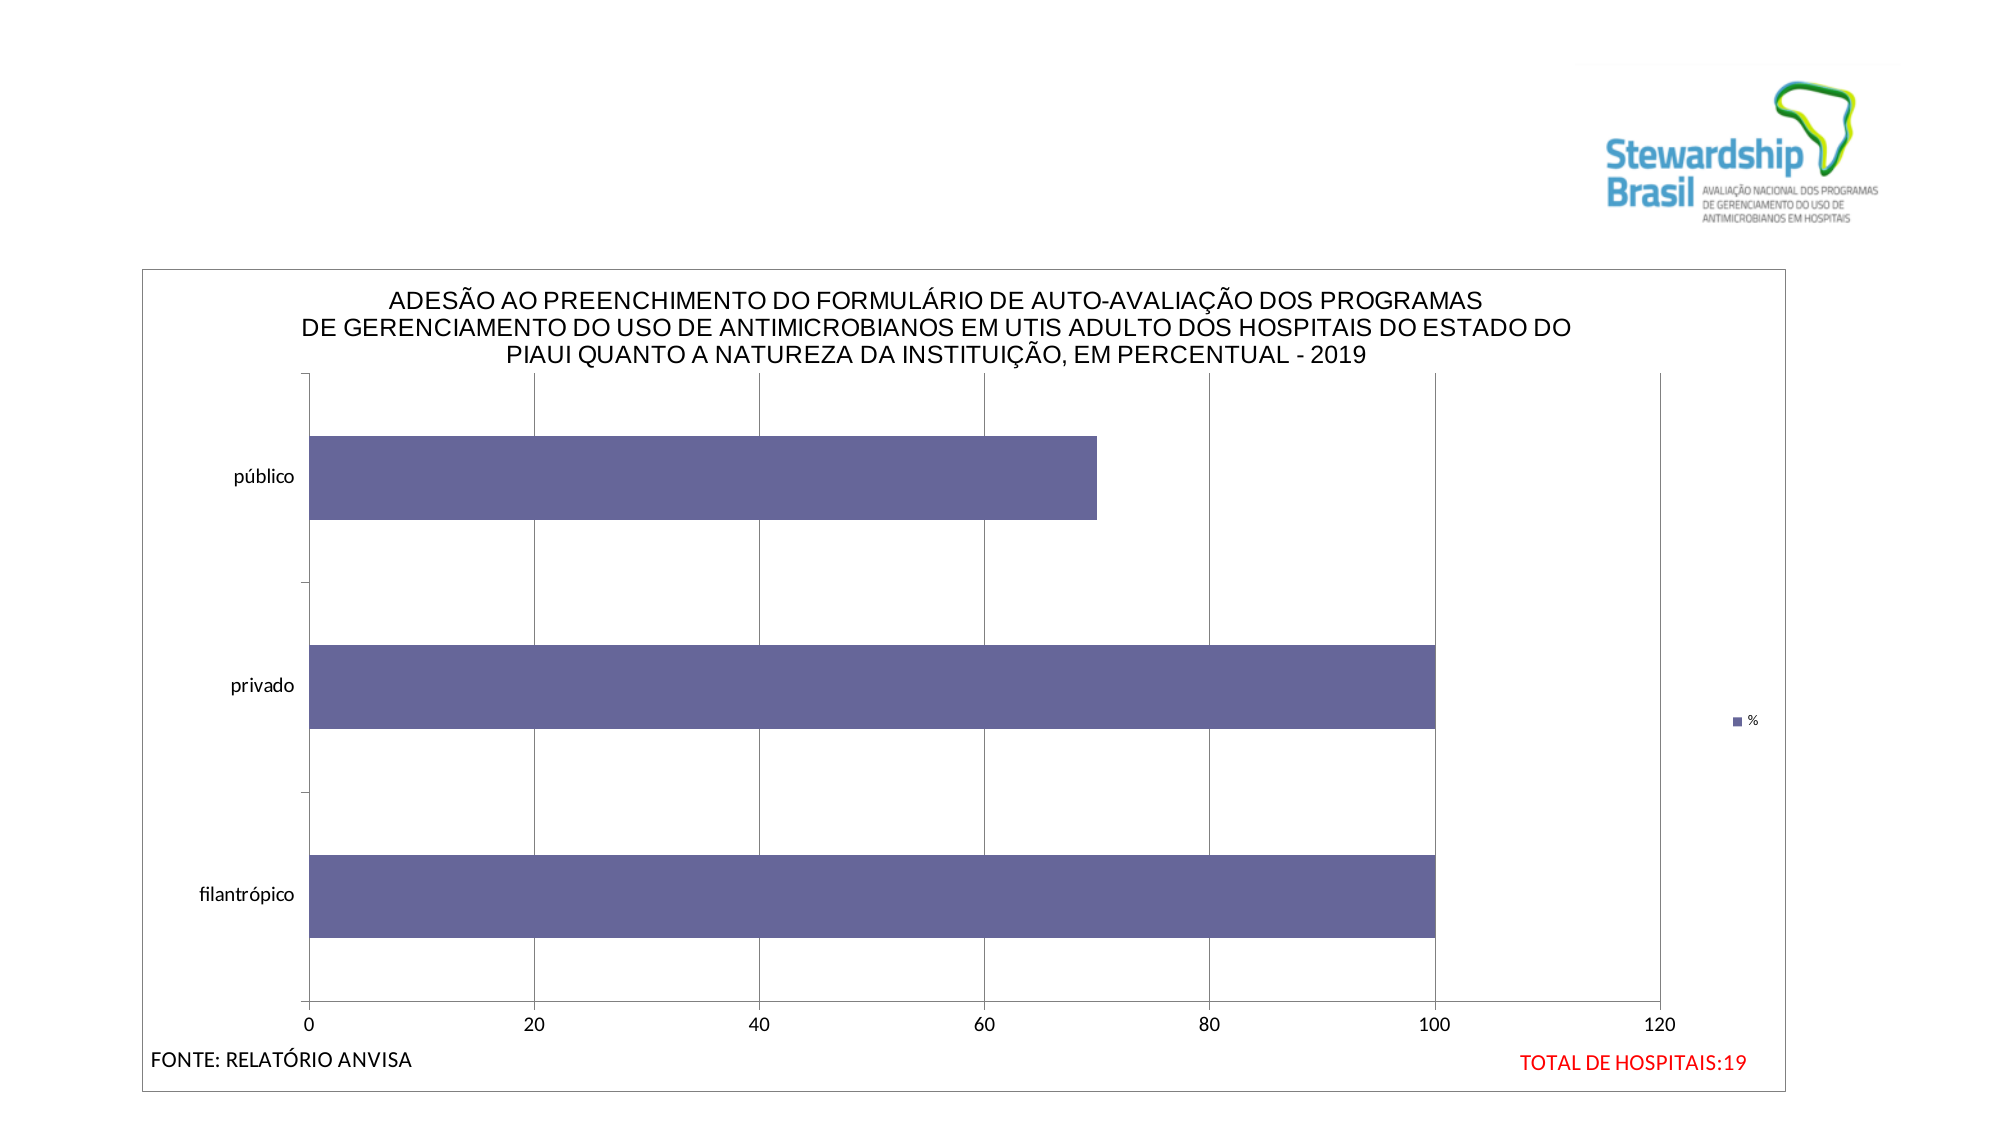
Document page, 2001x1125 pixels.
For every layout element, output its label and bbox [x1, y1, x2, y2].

chart [141, 268, 1786, 1092]
picture [1491, 19, 1959, 269]
